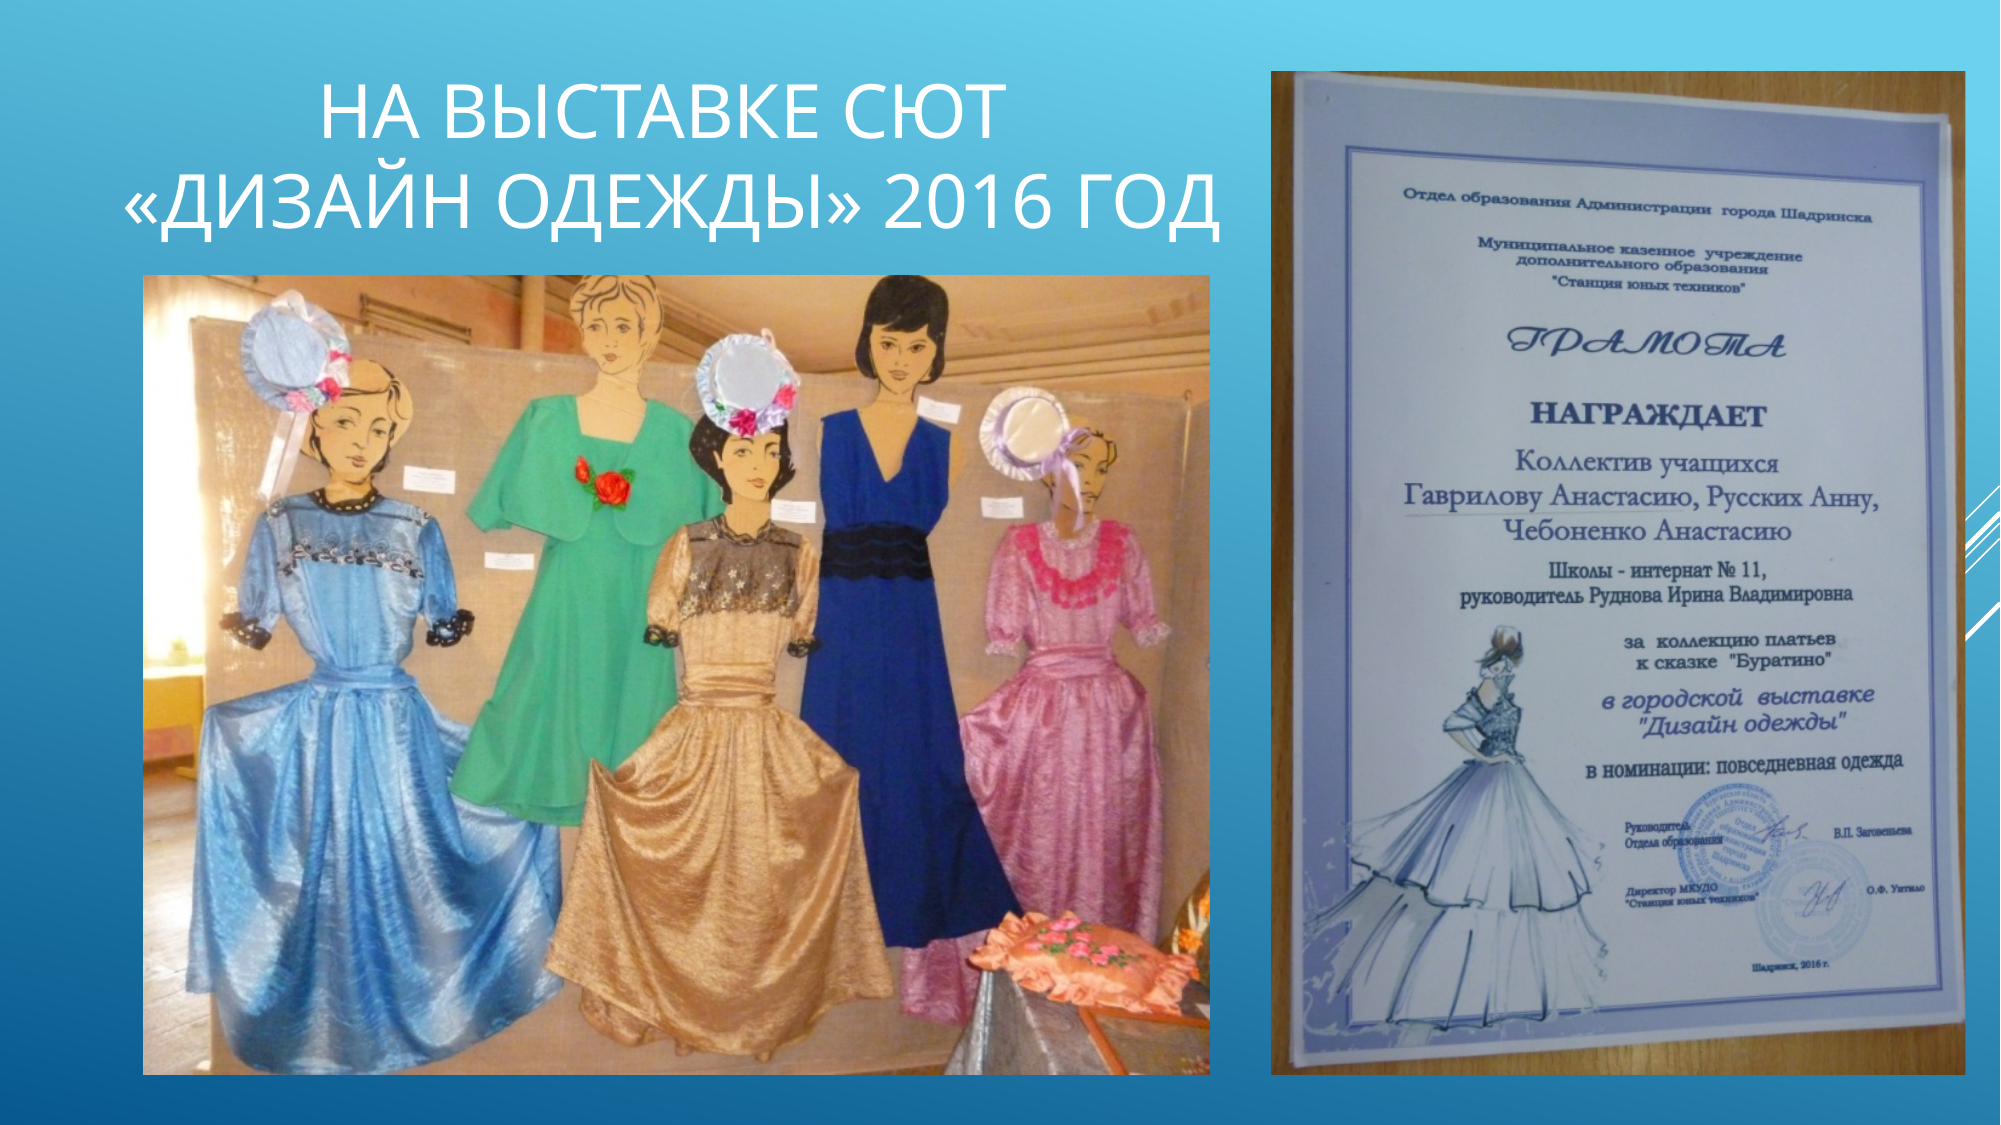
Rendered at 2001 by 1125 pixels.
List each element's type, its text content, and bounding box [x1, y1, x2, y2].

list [143, 275, 1210, 1076]
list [1270, 71, 1966, 1076]
title На выставке СЮТ «Дизайн одежды» 2016 год [78, 24, 1247, 282]
